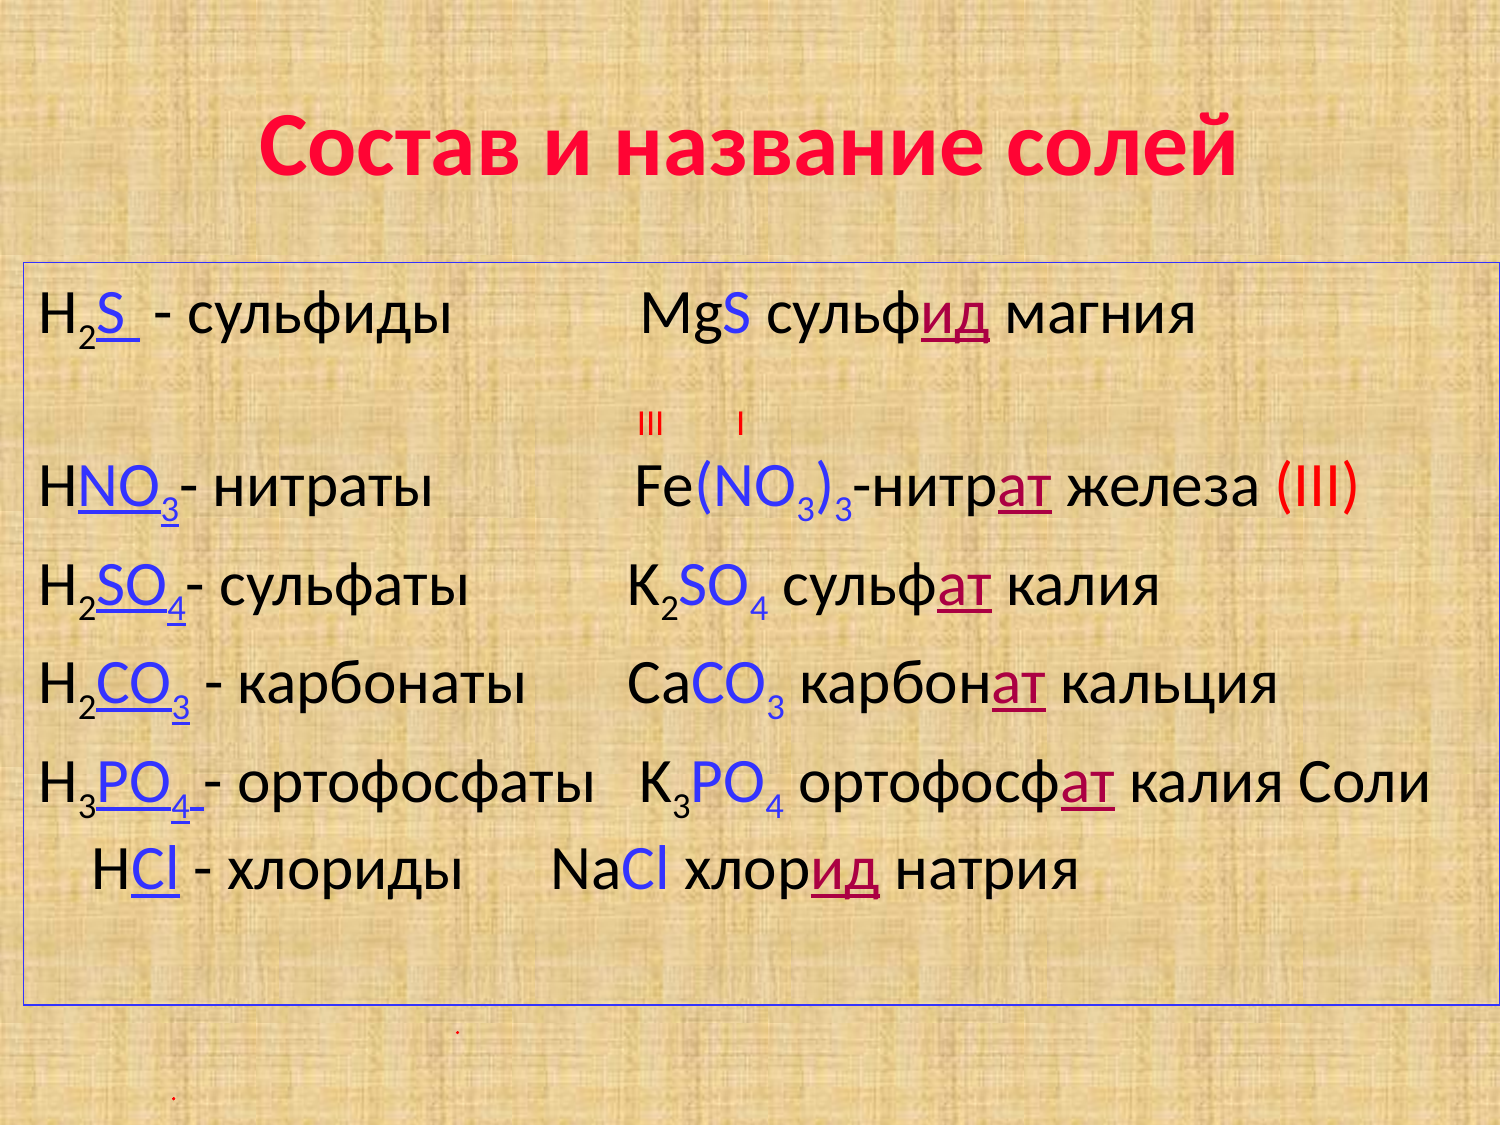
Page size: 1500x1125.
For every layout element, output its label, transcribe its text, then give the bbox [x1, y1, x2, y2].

list H2S - сульфиды MgS сульфид магния III I HNO3- нитраты Fe(NO3)3-нитрат железа (III) H2SO4- сульфаты K2SO4 сульфат калия H2CO3 - карбонаты СaCO3 карбонат кальция H3PO4 - ортофосфаты K3PO4 ортофосфат калия Соли HCl - хлориды NaCl хлорид натрия [23, 262, 1500, 1006]
title Состав и название солей [74, 44, 1426, 233]
picture [0, 0, 1500, 1125]
